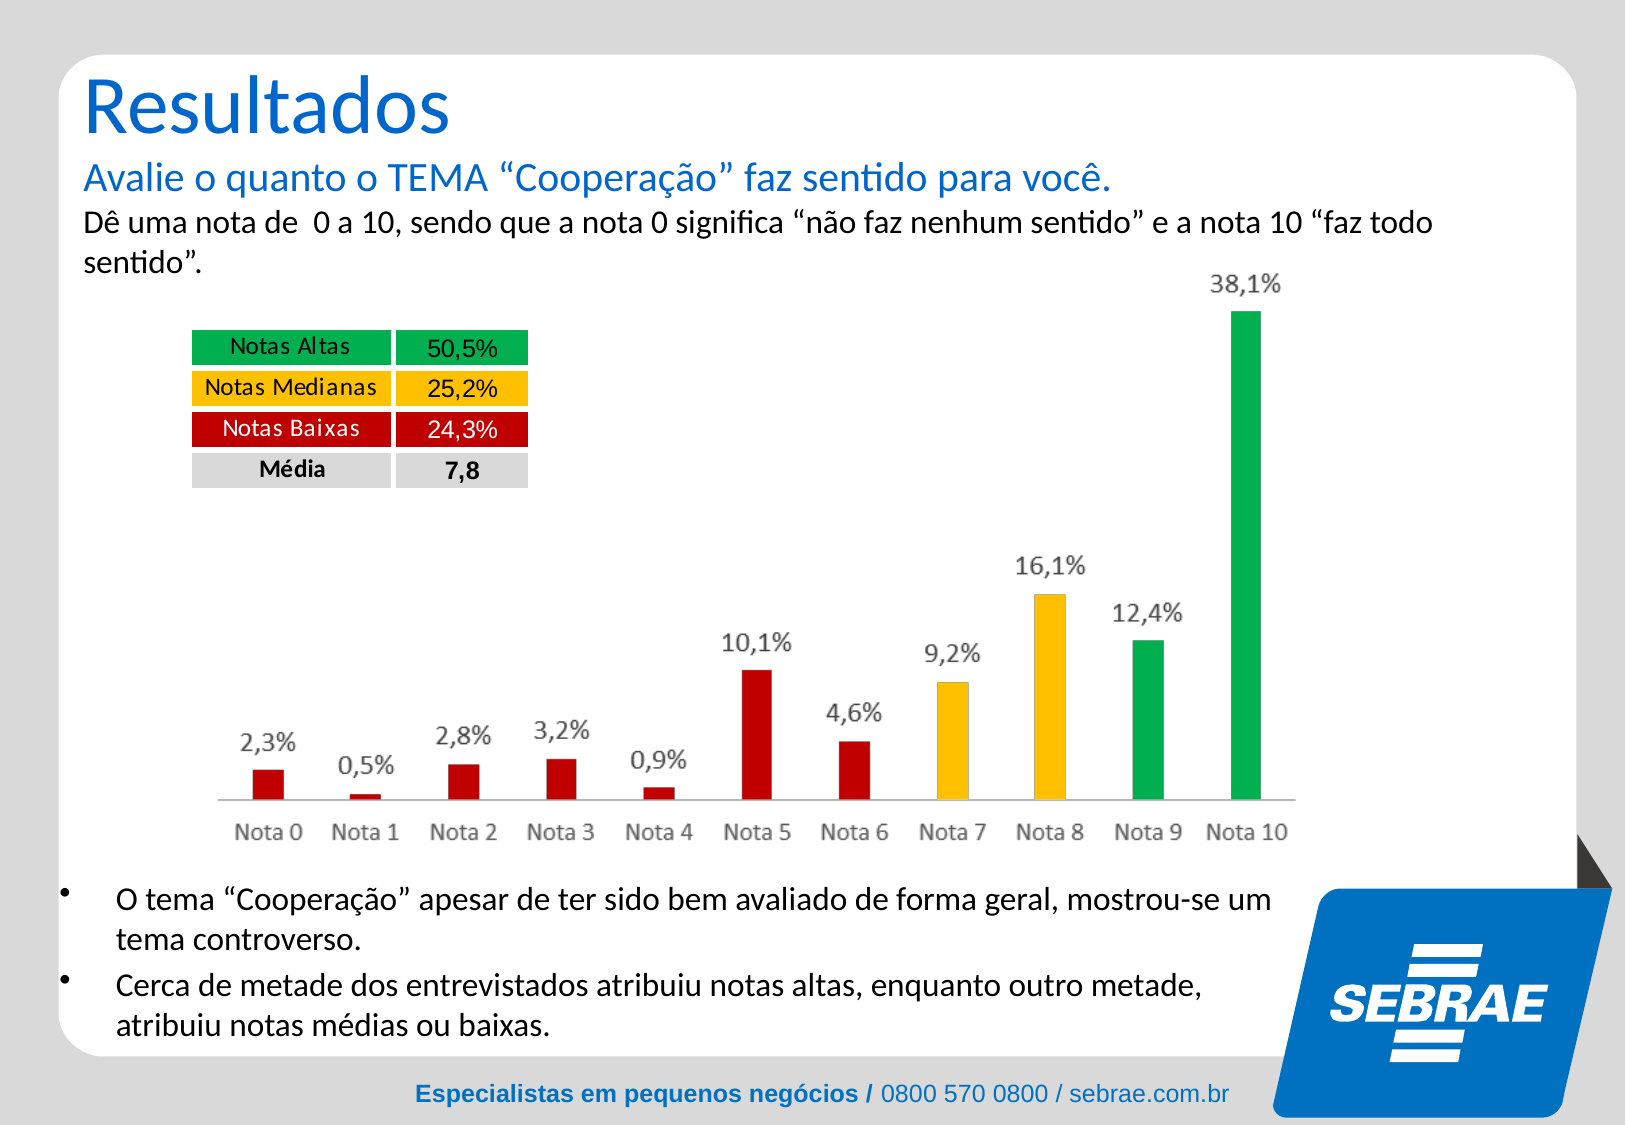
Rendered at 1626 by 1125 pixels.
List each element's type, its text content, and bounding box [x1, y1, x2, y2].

picture [187, 244, 1327, 856]
list O tema “Cooperação” apesar de ter sido bem avaliado de forma geral, mostrou-se um tema controverso. Cerca de metade dos entrevistados atribuiu notas altas, enquanto outro metade, atribuiu notas médias ou baixas. [44, 869, 1333, 1064]
title Resultados Avalie o quanto o TEMA “Cooperação” faz sentido para você. Dê uma nota de 0 a 10, sendo que a nota 0 significa “não faz nenhum sentido” e a nota 10 “faz todo sentido”. [68, 42, 1531, 231]
